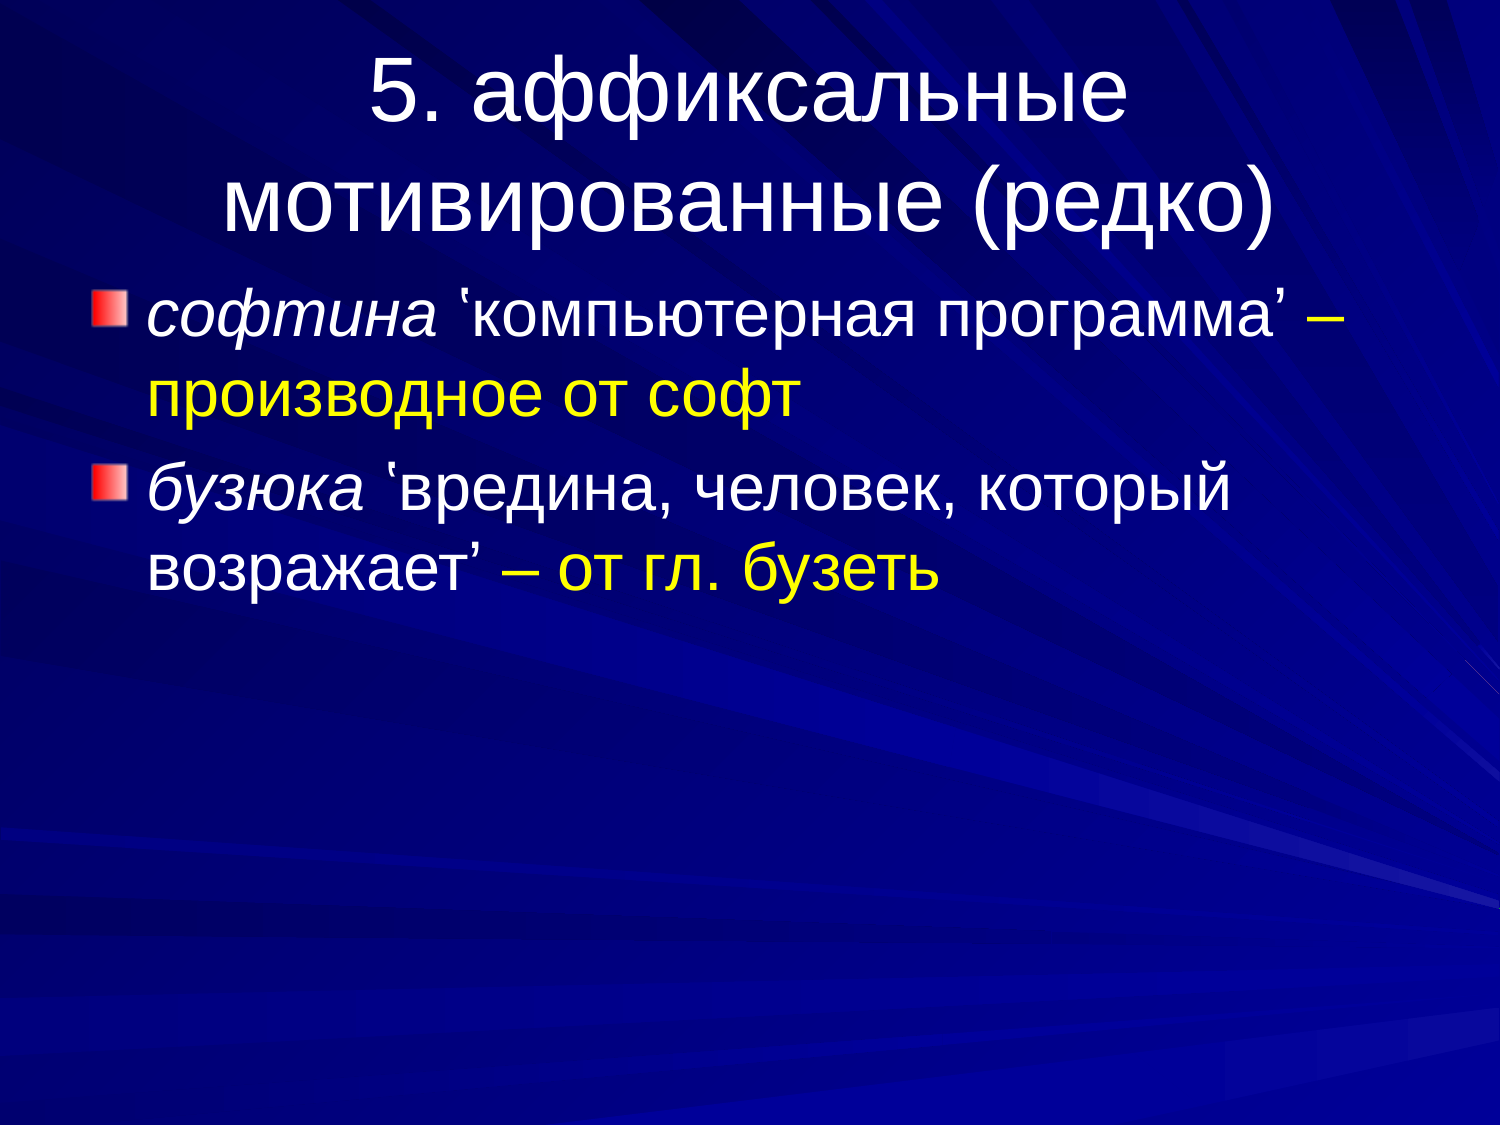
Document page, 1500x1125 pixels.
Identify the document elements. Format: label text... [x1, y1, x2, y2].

list софтина ʽкомпьютерная программаʼ – производное от софт бузюка ʽвредина, человек, который возражаетʼ – от гл. бузеть [75, 262, 1425, 1006]
title 5. аффиксальные мотивированные (редко) [75, 45, 1425, 234]
picture [90, 462, 132, 505]
picture [90, 288, 132, 331]
